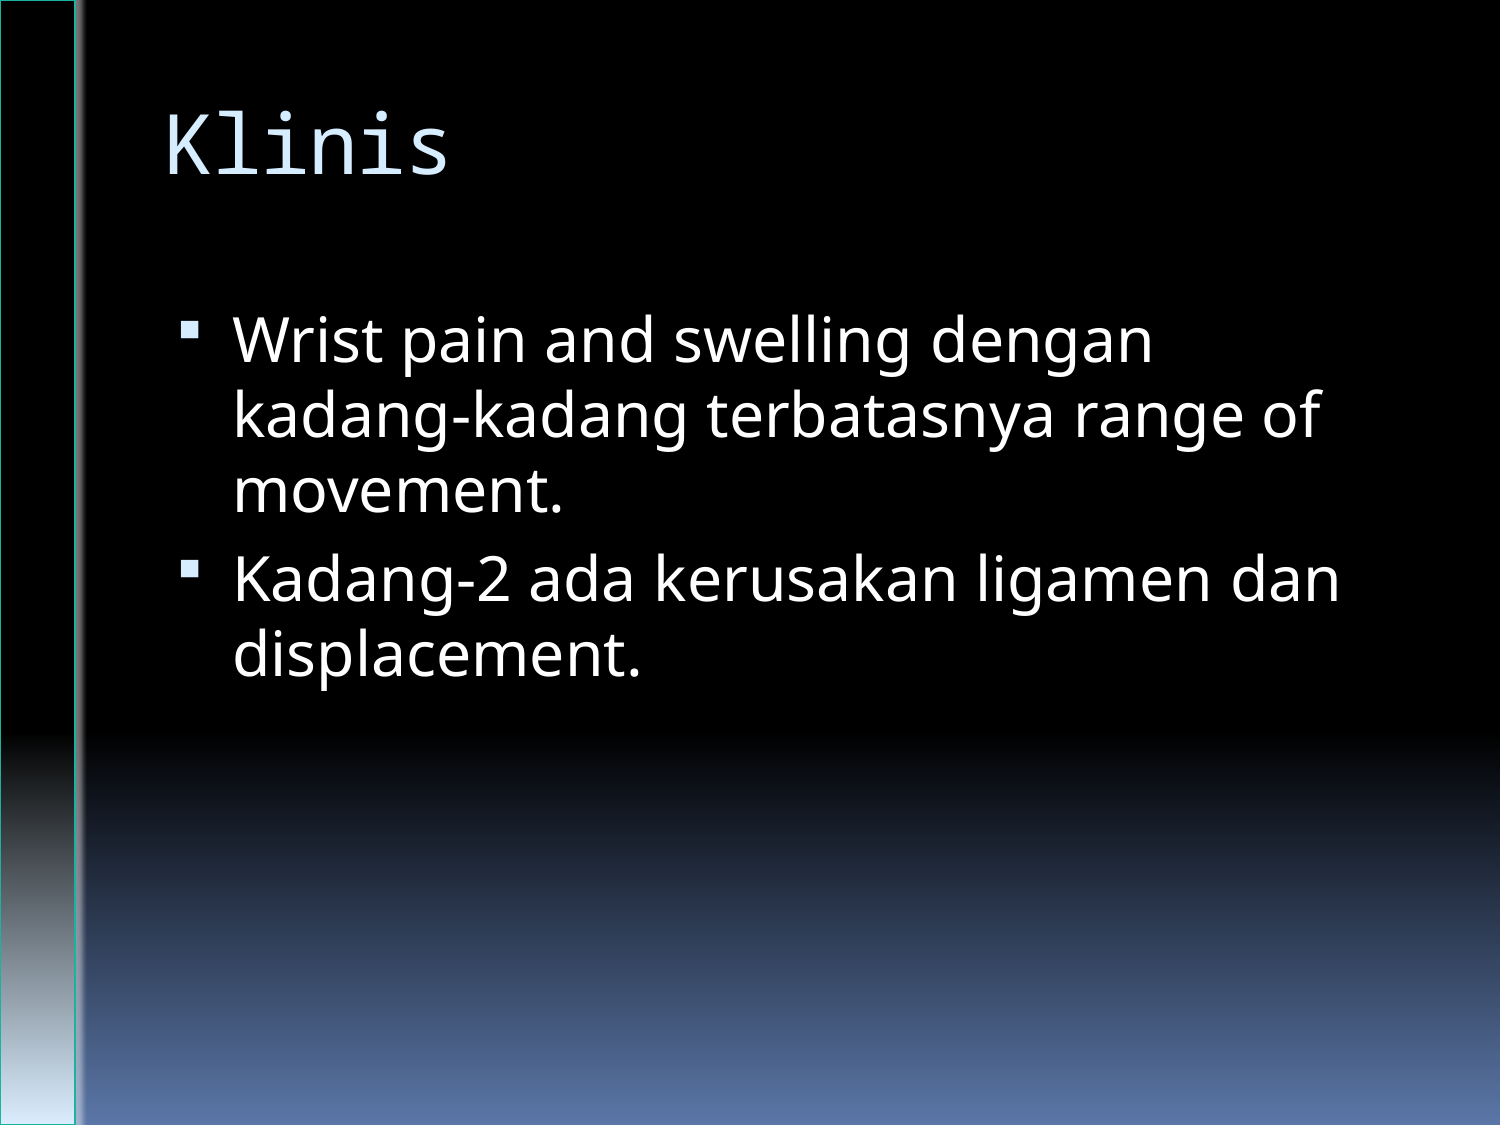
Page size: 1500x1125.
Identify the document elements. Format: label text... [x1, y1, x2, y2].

title Klinis [150, 83, 1425, 234]
list Wrist pain and swelling dengan kadang-kadang terbatasnya range of movement. Kadang-2 ada kerusakan ligamen dan displacement. [150, 292, 1425, 1043]
text_box [0, 0, 76, 1125]
